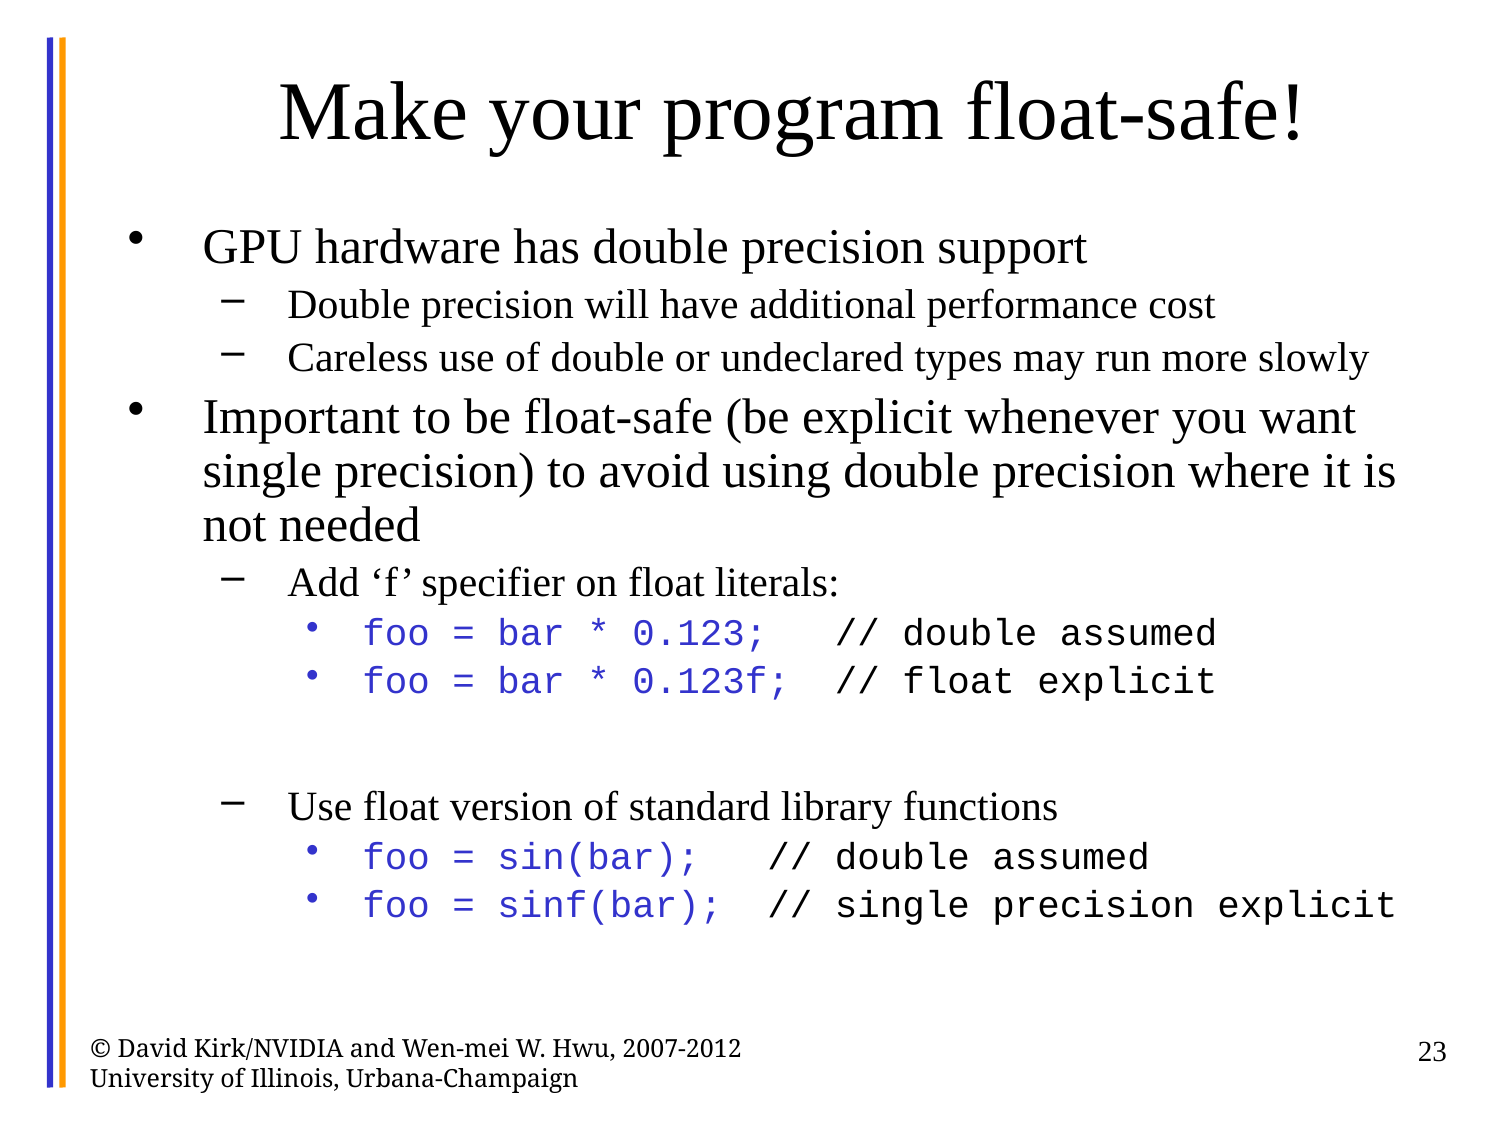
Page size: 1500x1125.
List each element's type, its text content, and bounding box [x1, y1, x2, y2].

footer © David Kirk/NVIDIA and Wen-mei W. Hwu, 2007-2012 University of Illinois, Urbana-Champaign [74, 1024, 788, 1101]
title Make your program float-safe! [112, 12, 1475, 200]
slide_number 23 [1149, 1024, 1463, 1101]
list GPU hardware has double precision support Double precision will have additional performance cost Careless use of double or undeclared types may run more slowly Important to be float-safe (be explicit whenever you want single precision) to avoid using double precision where it is not needed Add ‘f’ specifier on float literals: foo = bar * 0.123; // double assumed foo = bar * 0.123f; // float explicit Use float version of standard library functions foo = sin(bar); // double assumed foo = sinf(bar); // single precision explicit [112, 212, 1475, 963]
